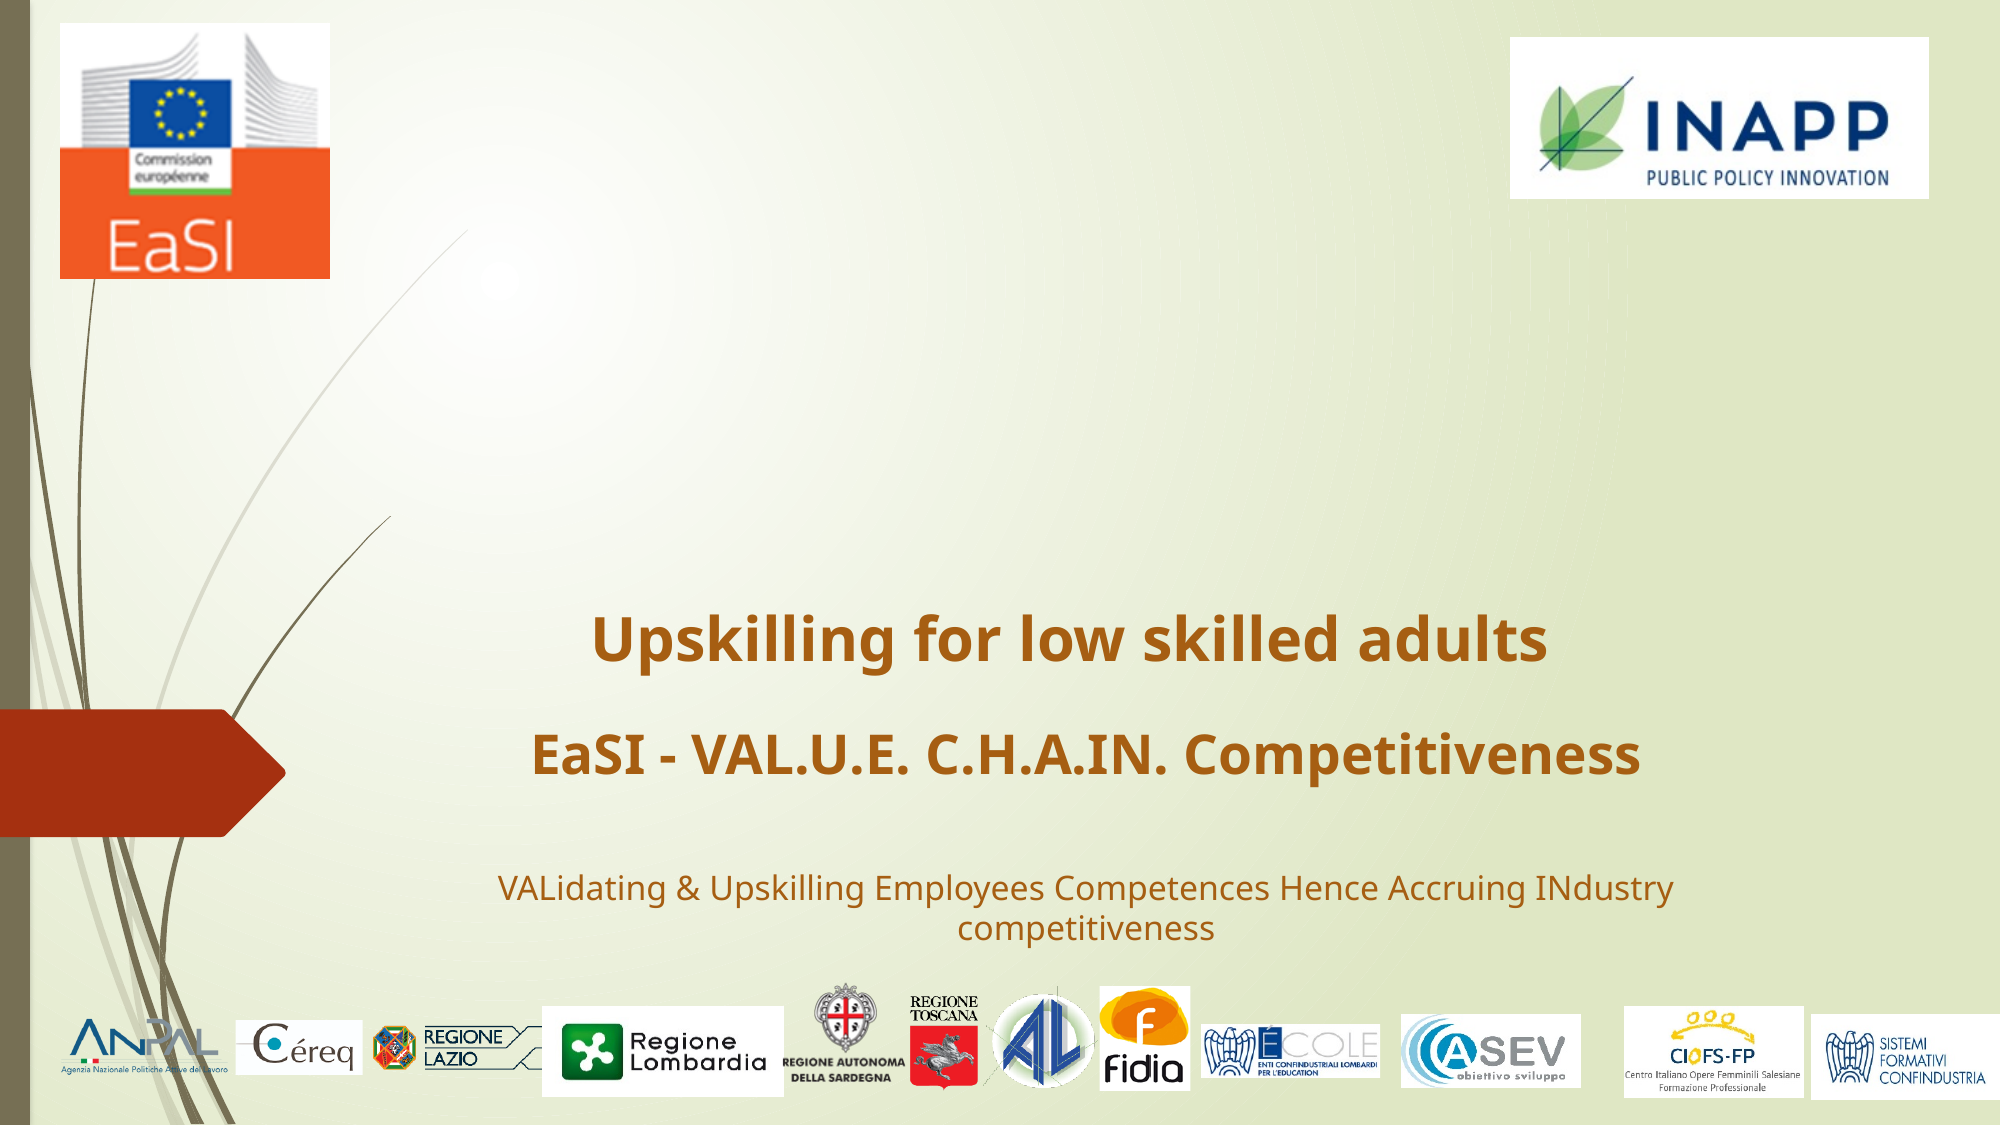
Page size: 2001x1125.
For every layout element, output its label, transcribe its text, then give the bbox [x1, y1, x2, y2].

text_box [909, 986, 2000, 1100]
title Upskilling for low skilled adults EaSI - VAL.U.E. C.H.A.IN. Competitiveness VALidating & Upskilling Employees Competences Hence Accruing INdustry competitiveness [361, 393, 1812, 986]
picture [60, 23, 330, 279]
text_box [58, 986, 778, 1100]
picture [1510, 36, 1929, 199]
picture [776, 979, 911, 1093]
